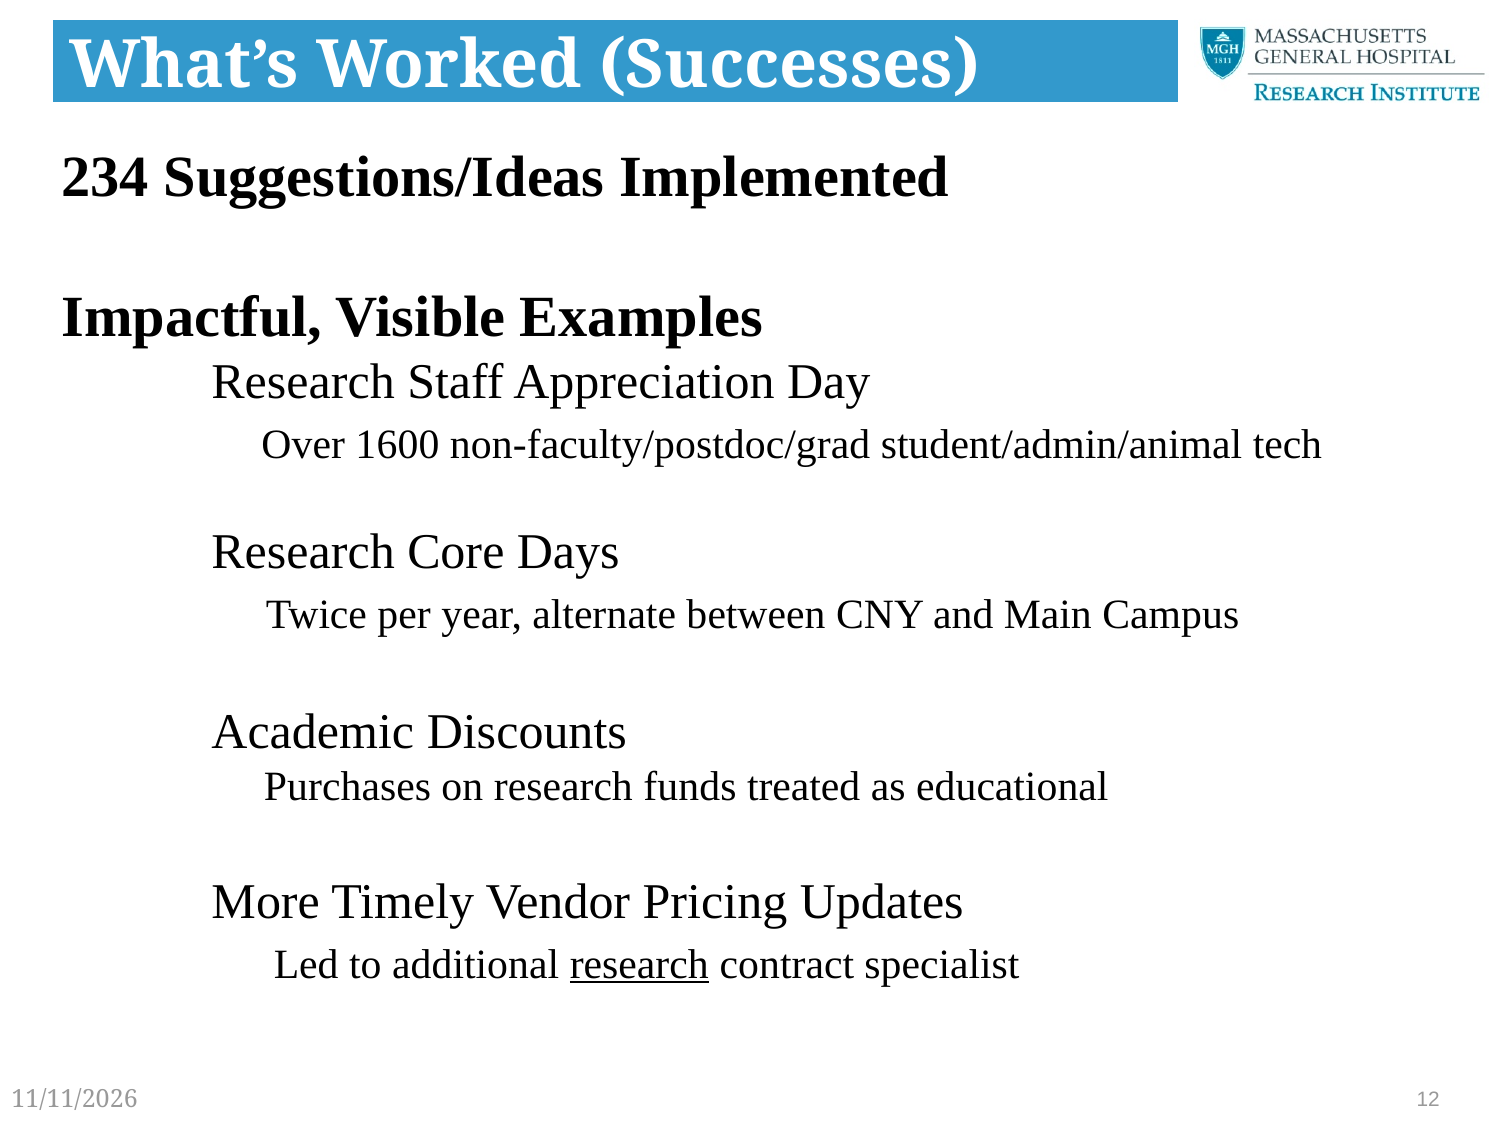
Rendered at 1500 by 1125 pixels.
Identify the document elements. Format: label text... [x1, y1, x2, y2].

title What’s Worked (Successes) [53, 20, 1178, 102]
text_box 234 Suggestions/Ideas Implemented Impactful, Visible Examples Research Staff Appreciation Day Over 1600 non-faculty/postdoc/grad student/admin/animal tech Research Core Days Twice per year, alternate between CNY and Main Campus Academic Discounts Purchases on research funds treated as educational More Timely Vendor Pricing Updates Led to additional research contract specialist [46, 130, 1500, 1042]
picture [1194, 7, 1493, 112]
